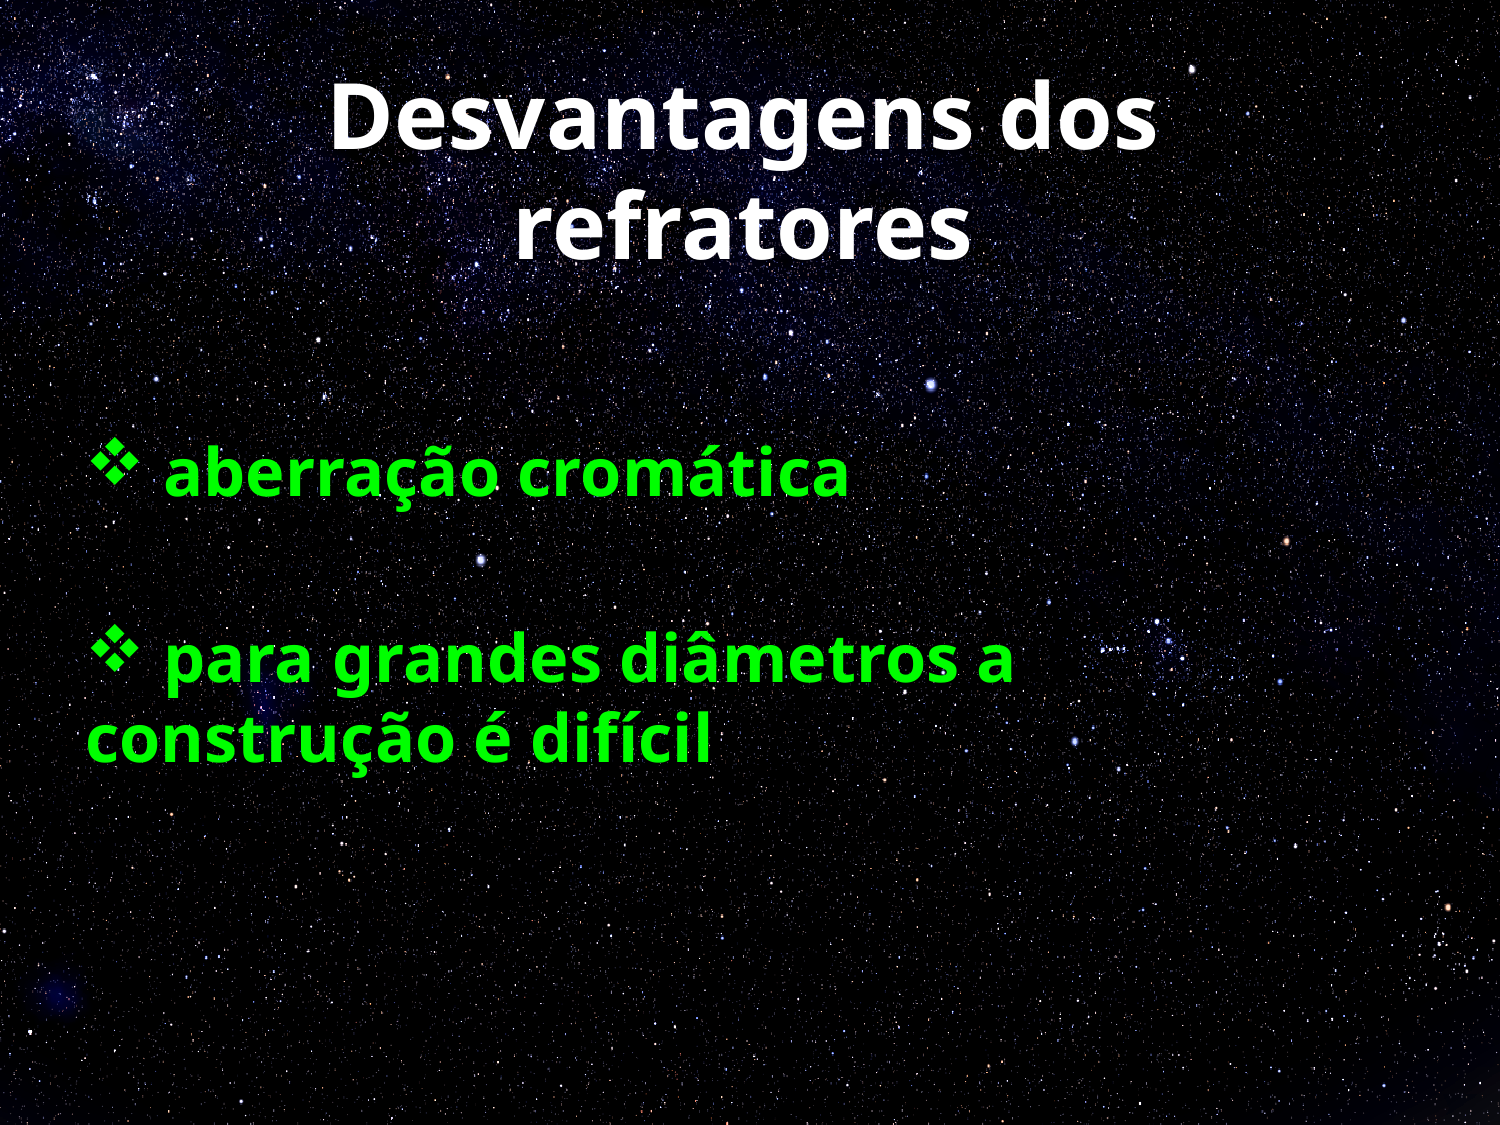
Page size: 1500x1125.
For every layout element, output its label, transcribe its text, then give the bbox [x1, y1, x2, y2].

picture [0, 0, 1500, 1125]
title Desvantagens dos refratores [105, 46, 1381, 289]
subtitle aberração cromática para grandes diâmetros a construção é difícil [70, 421, 1395, 927]
